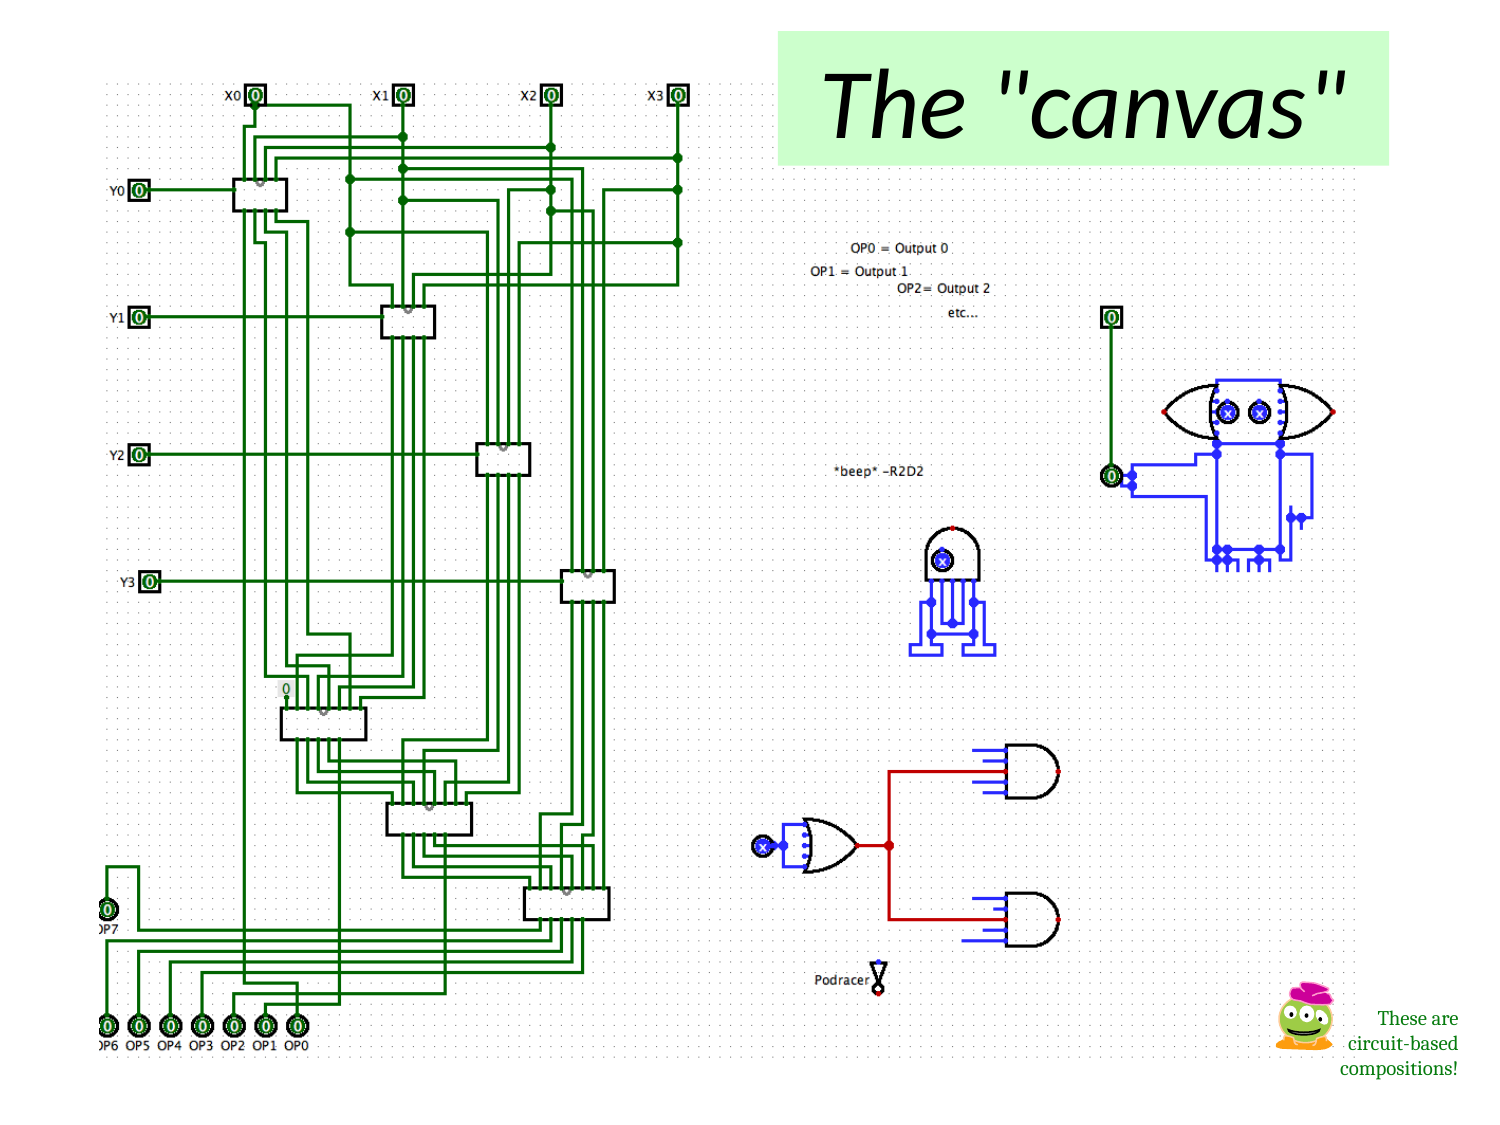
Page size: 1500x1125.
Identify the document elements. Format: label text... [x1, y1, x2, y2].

text_box The "canvas" [777, 31, 1390, 166]
picture [99, 74, 1359, 1063]
text_box These are circuit-based compositions! [1305, 997, 1474, 1088]
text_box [1276, 981, 1334, 1050]
